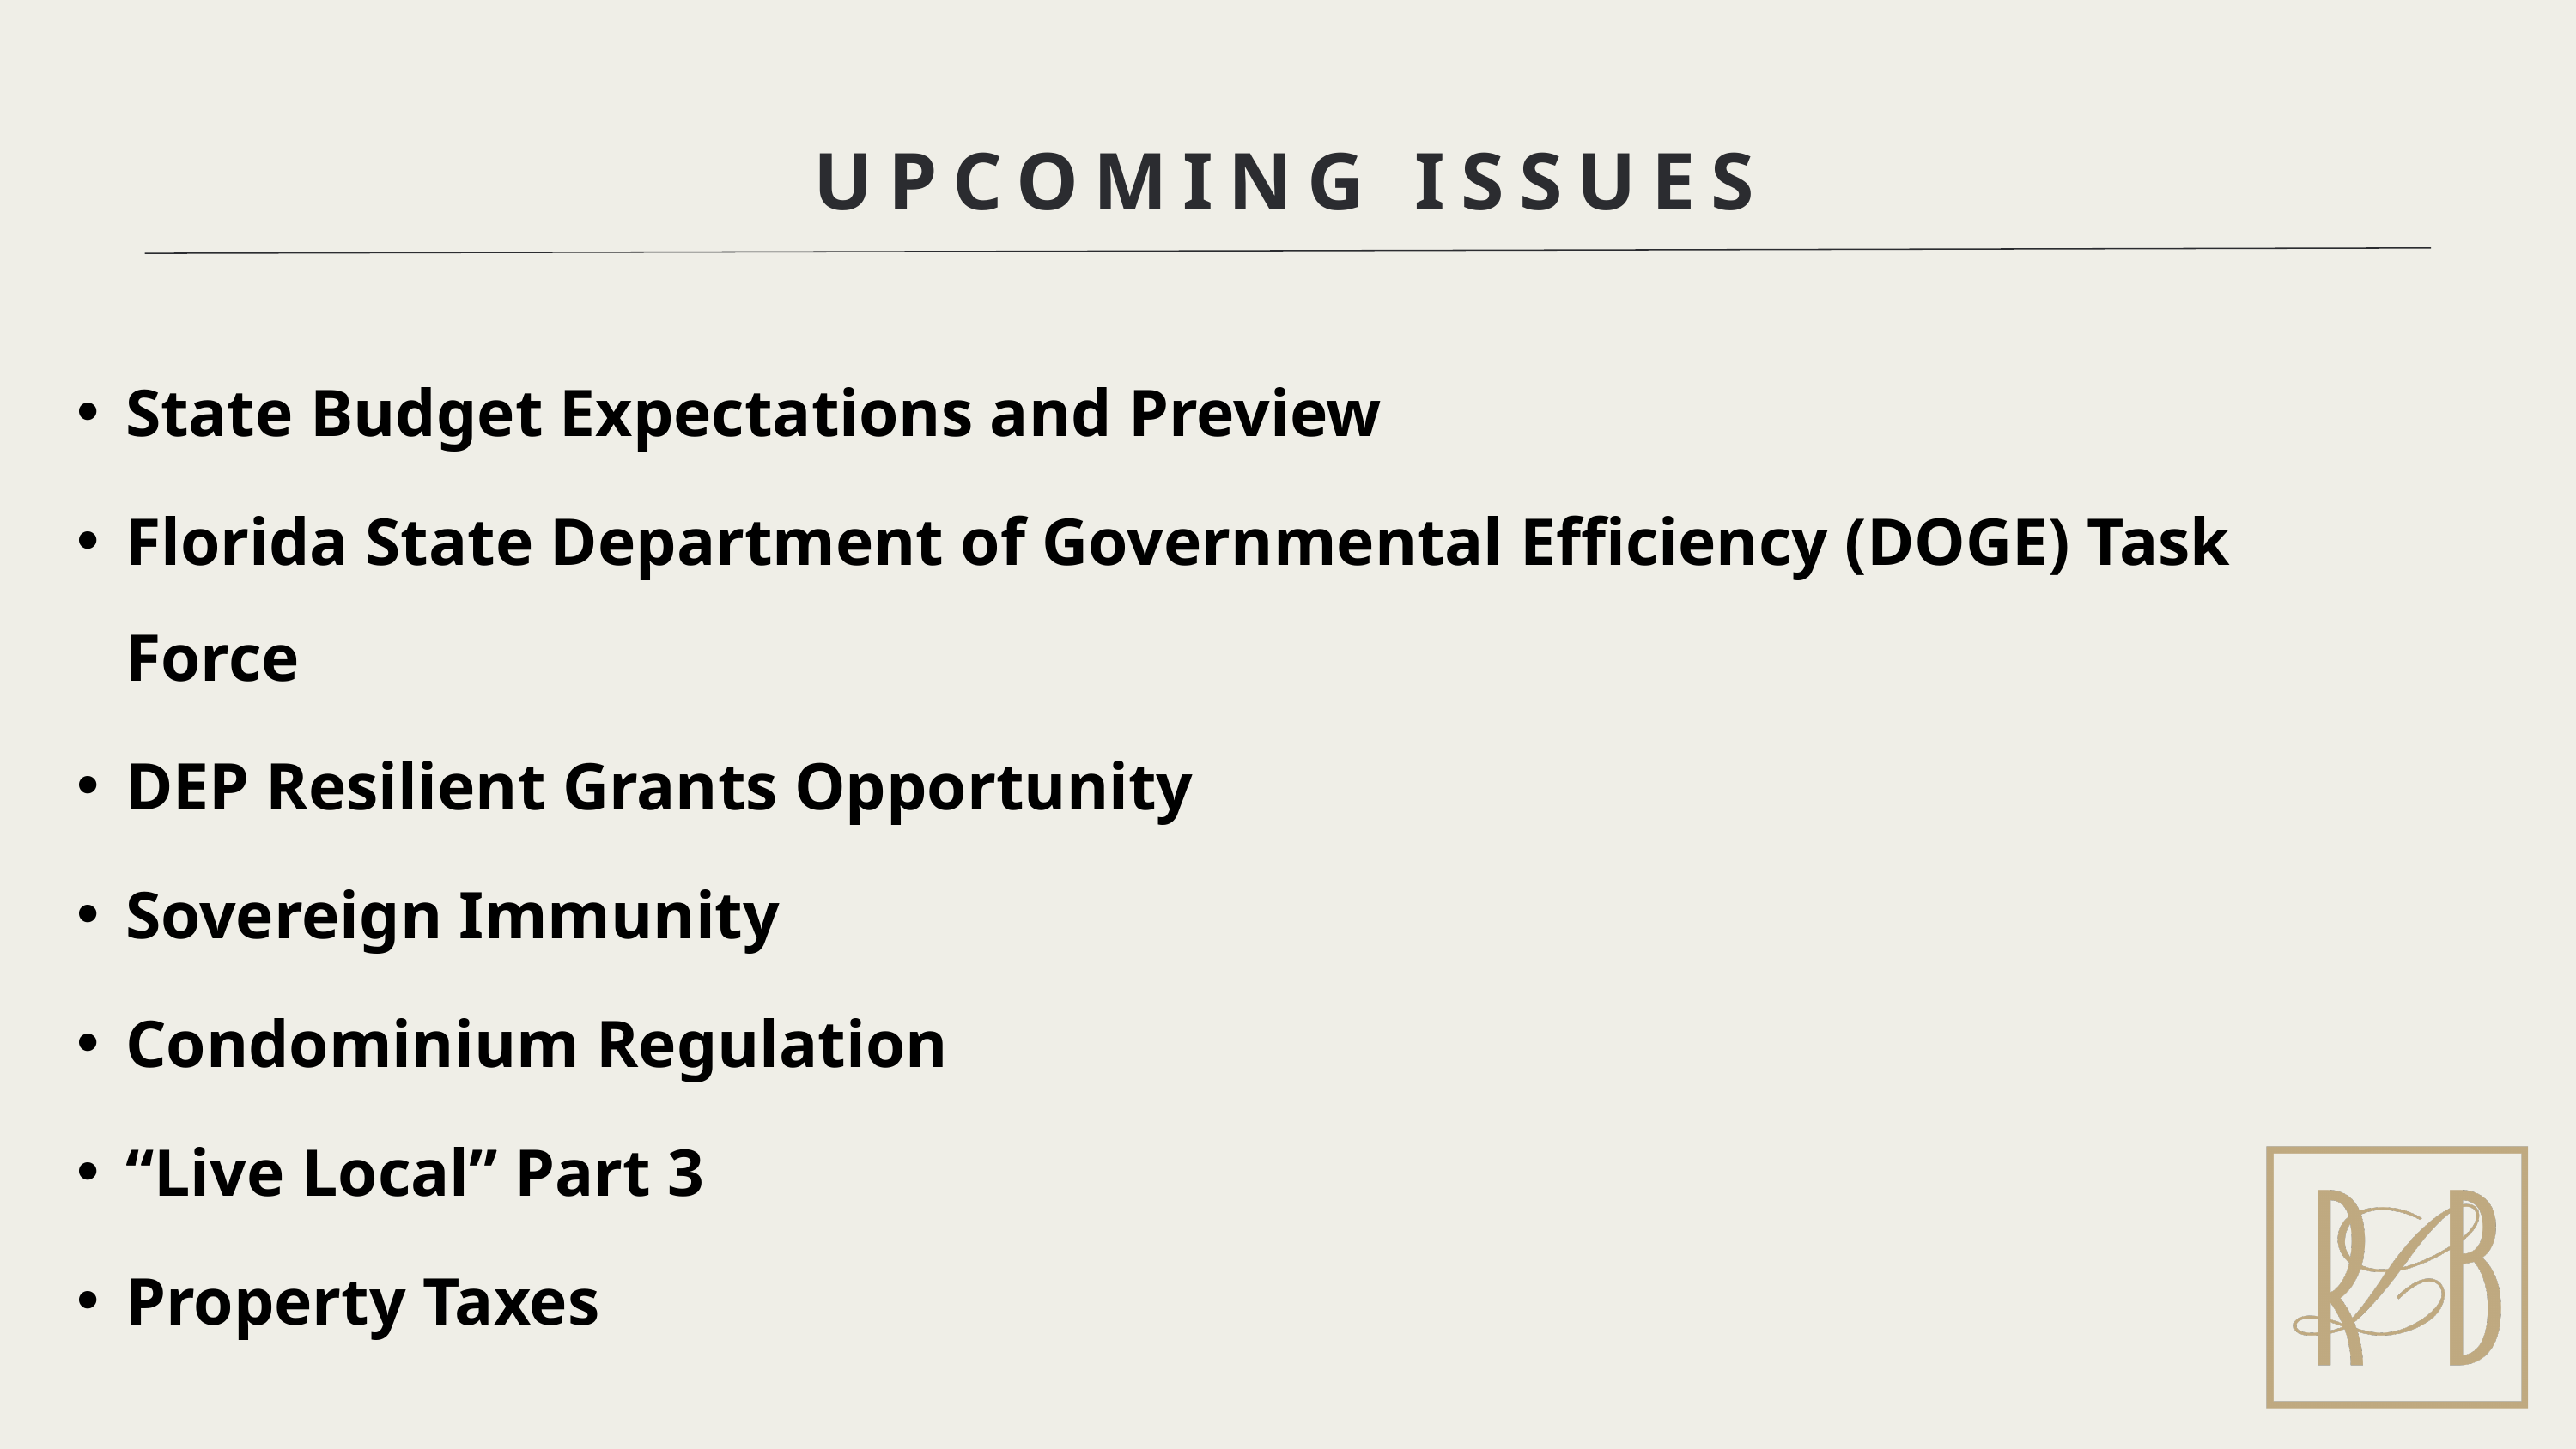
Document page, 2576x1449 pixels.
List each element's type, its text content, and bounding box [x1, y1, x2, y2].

text_box UPCOMING ISSUES [142, 132, 2428, 226]
text_box State Budget Expectations and Preview Florida State Department of Governmental Efficiency (DOGE) Task Force DEP Resilient Grants Opportunity Sovereign Immunity Condominium Regulation “Live Local” Part 3 Property Taxes [64, 327, 2383, 1103]
text_box [2265, 1145, 2529, 1409]
